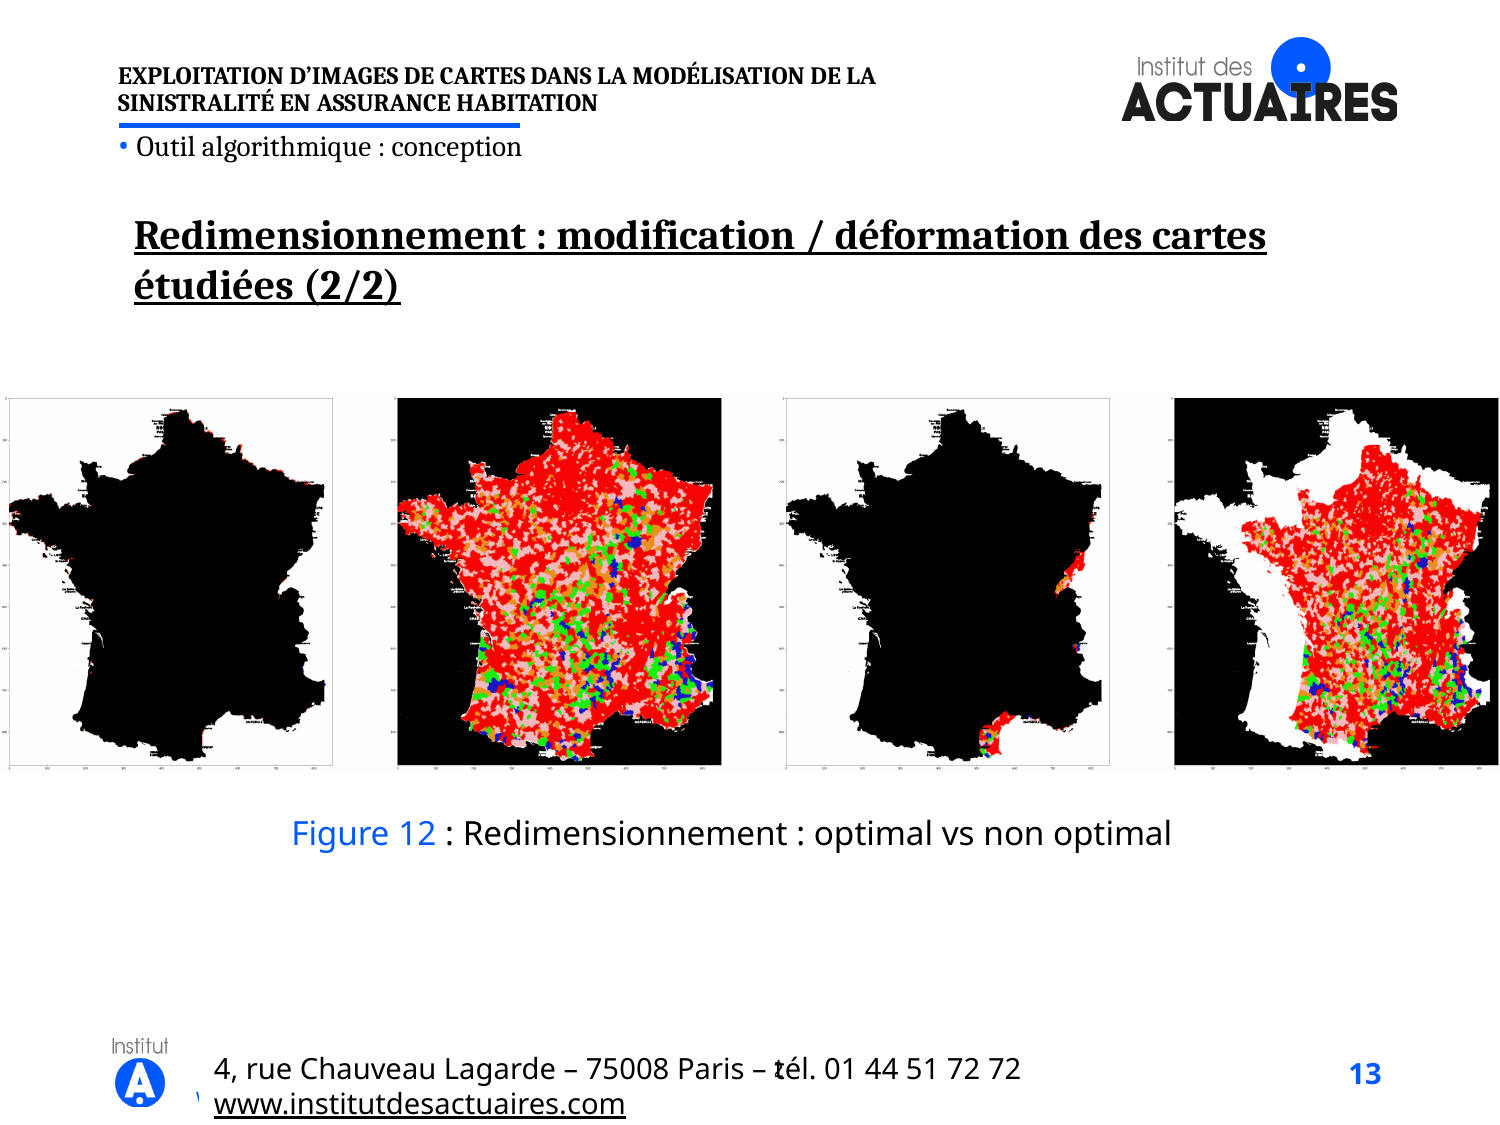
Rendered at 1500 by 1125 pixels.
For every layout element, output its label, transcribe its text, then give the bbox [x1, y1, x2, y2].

list • Outil algorithmique : conception [103, 124, 1051, 201]
text_box Figure 12 : Redimensionnement : optimal vs non optimal [199, 804, 1266, 860]
title Exploitation d’images de cartes dans la modélisation de la sinistralité en assurance habitation [103, 59, 925, 120]
picture [0, 395, 1500, 772]
text_box 4, rue Chauveau Lagarde – 75008 Paris – tél. 01 44 51 72 72 www.institutdesactuaires.com [775, 1042, 1160, 1125]
text_box Redimensionnement : modification / déformation des cartes étudiées (2/2) [118, 200, 1413, 316]
picture [199, 1034, 775, 1125]
slide_number 13 [1160, 1042, 1397, 1103]
